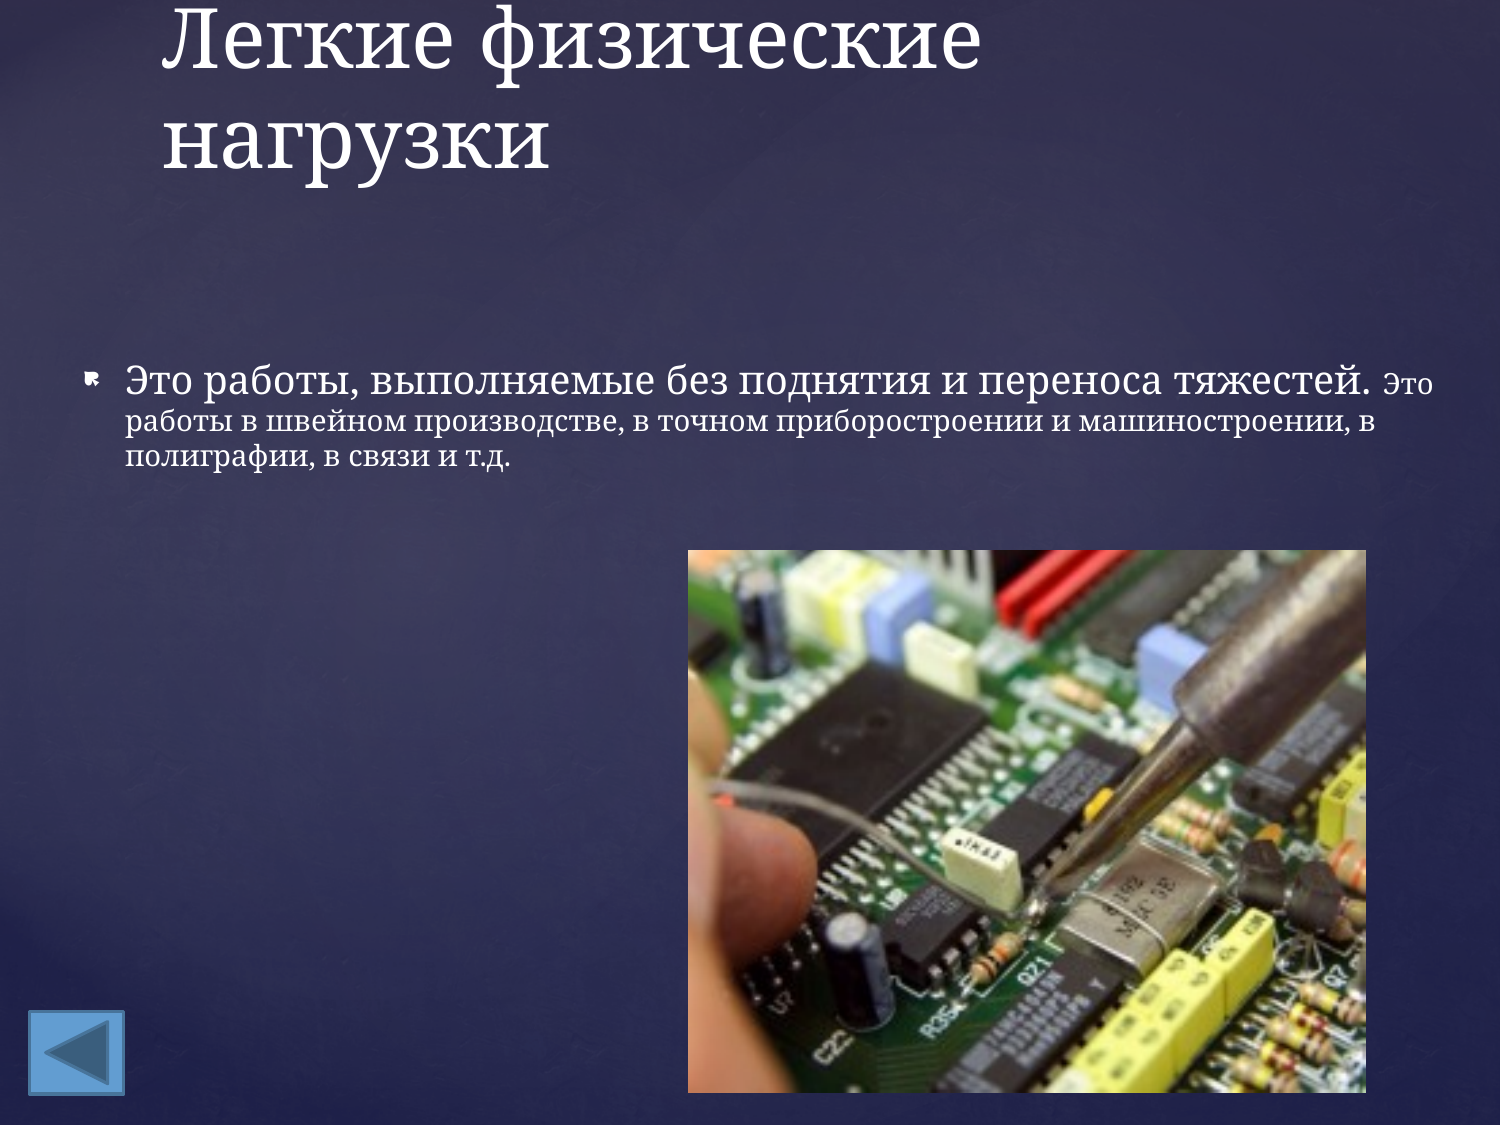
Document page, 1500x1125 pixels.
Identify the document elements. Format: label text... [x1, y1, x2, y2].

list Это работы, выполняемые без поднятия и переноса тяжестей. Это работы в швейном производстве, в точном приборостроении и машиностроении, в полиграфии, в связи и т.д. [64, 267, 1459, 622]
picture [687, 550, 1366, 1093]
title Легкие физические нагрузки [147, 42, 1386, 193]
text_box [28, 1010, 125, 1096]
